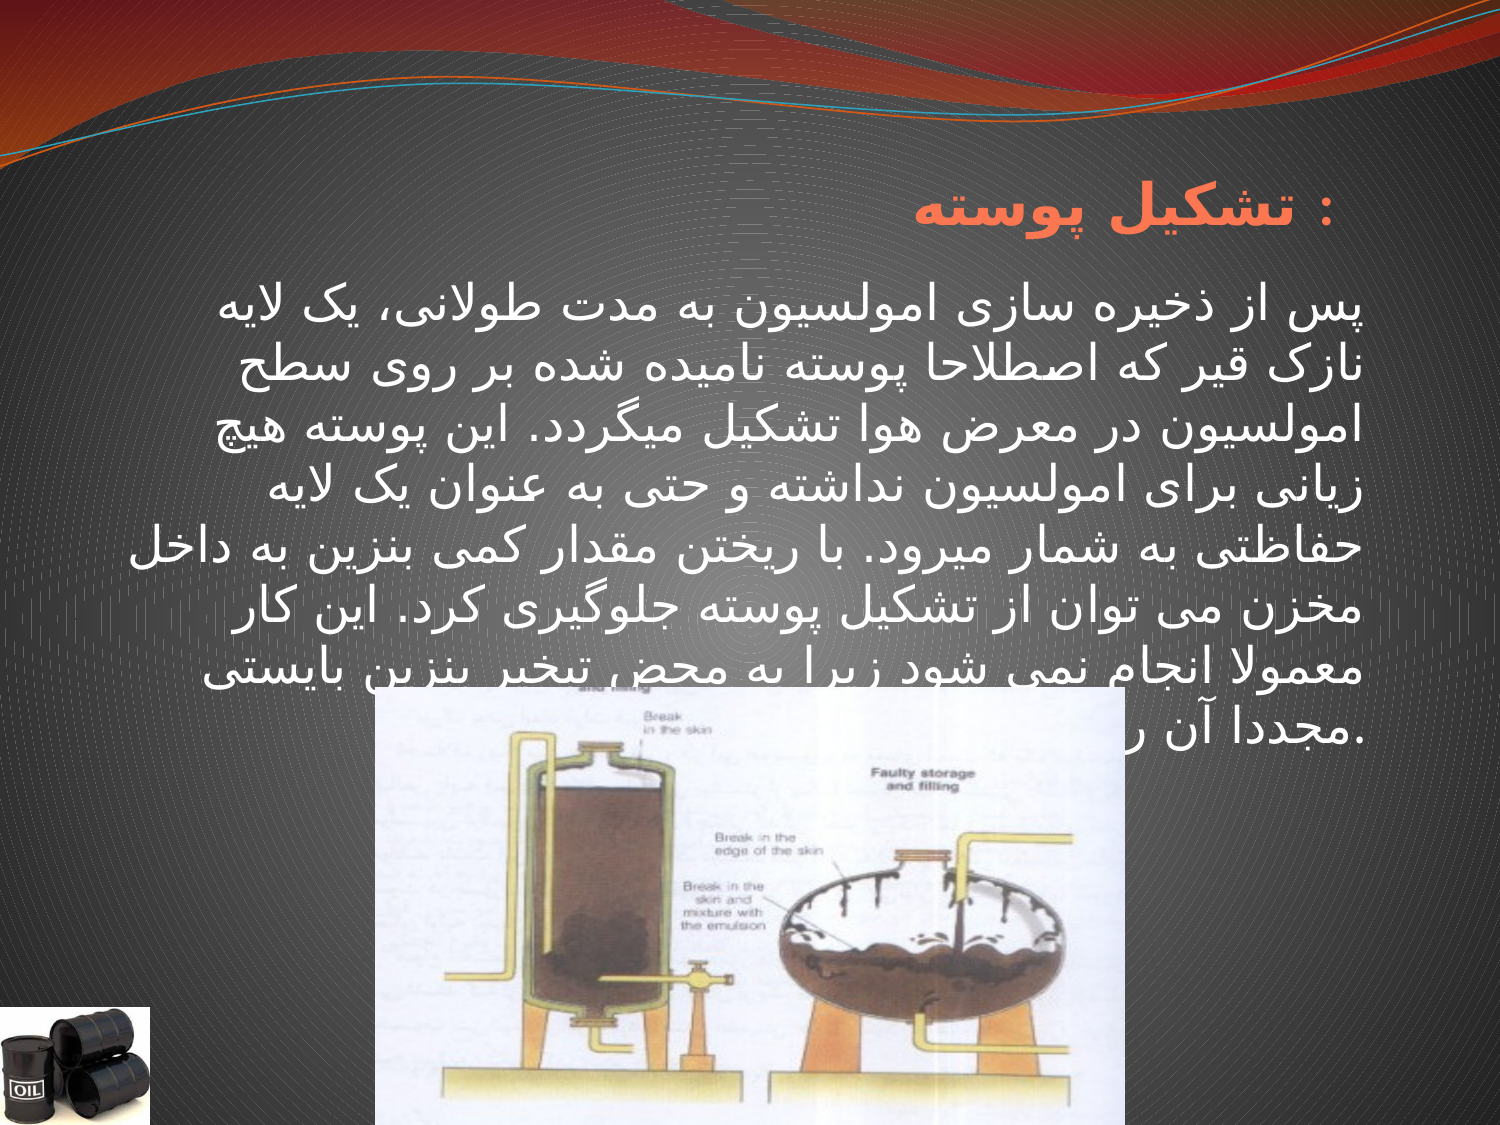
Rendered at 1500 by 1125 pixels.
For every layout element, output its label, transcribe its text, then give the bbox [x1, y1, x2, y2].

title تشکیل پوسته : [687, 50, 1351, 238]
picture [374, 687, 1126, 1125]
picture [0, 1006, 151, 1125]
subtitle پس از ذخیره سازی امولسیون به مدت طولانی، یک لایه نازک قیر که اصطلاحا پوسته نامیده شده بر روی سطح امولسیون در معرض هوا تشکیل میگردد. این پوسته هیچ زیانی برای امولسیون نداشته و حتی به عنوان یک لایه حفاظتی به شمار میرود. با ریختن مقدار کمی بنزین به داخل مخزن می توان از تشکیل پوسته جلوگیری کرد. این کار معمولا انجام نمی شود زیرا به محض تبخیر بنزین بایستی مجددا آن را تکرار کرد. [112, 262, 1376, 763]
